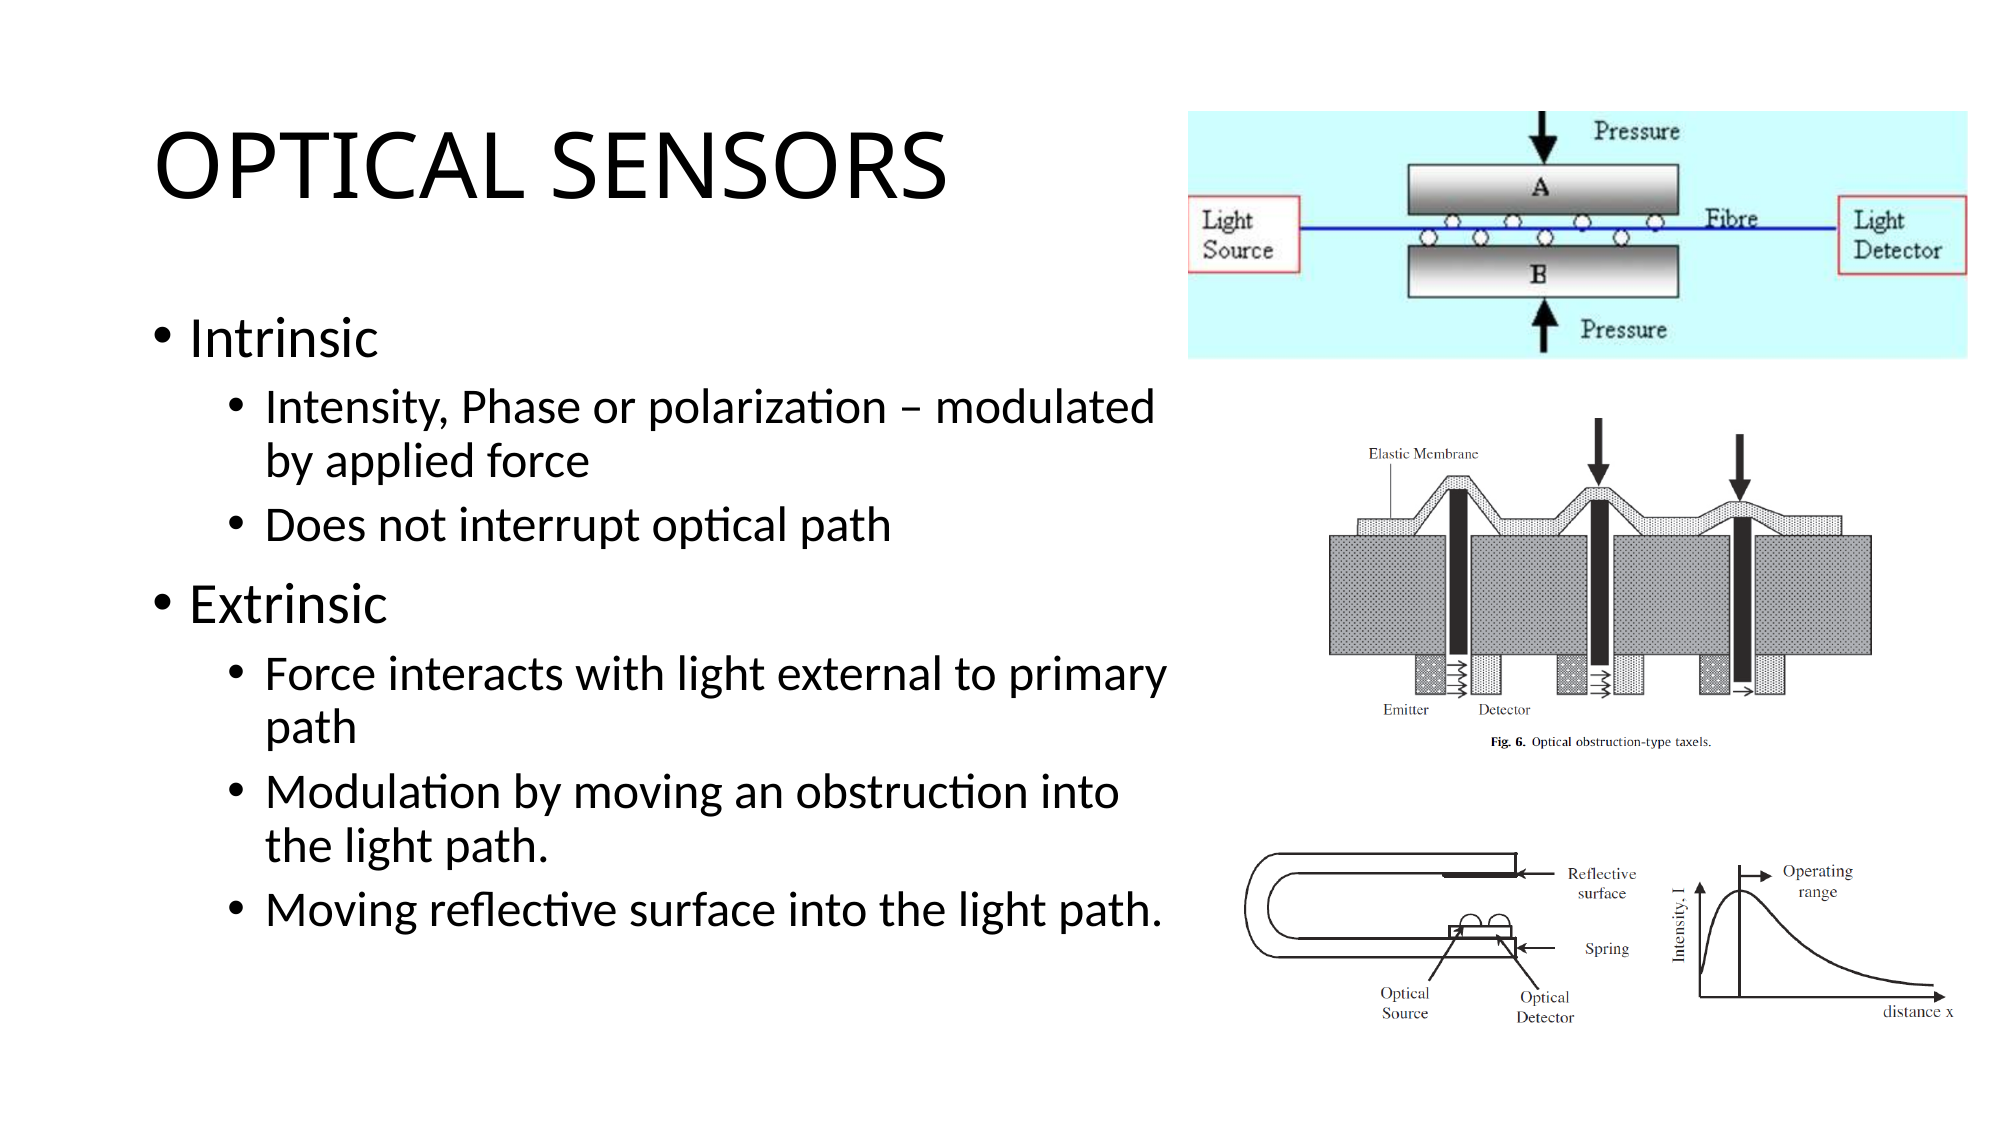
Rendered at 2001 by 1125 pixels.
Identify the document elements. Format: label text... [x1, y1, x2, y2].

title OPTICAL SENSORS [137, 59, 1863, 278]
picture [1289, 405, 1915, 760]
picture [1188, 111, 1968, 360]
list Intrinsic Intensity, Phase or polarization – modulated by applied force Does not interrupt optical path Extrinsic Force interacts with light external to primary path Modulation by moving an obstruction into the light path. Moving reflective surface into the light path. [137, 299, 1213, 1014]
picture [1236, 816, 1968, 1034]
